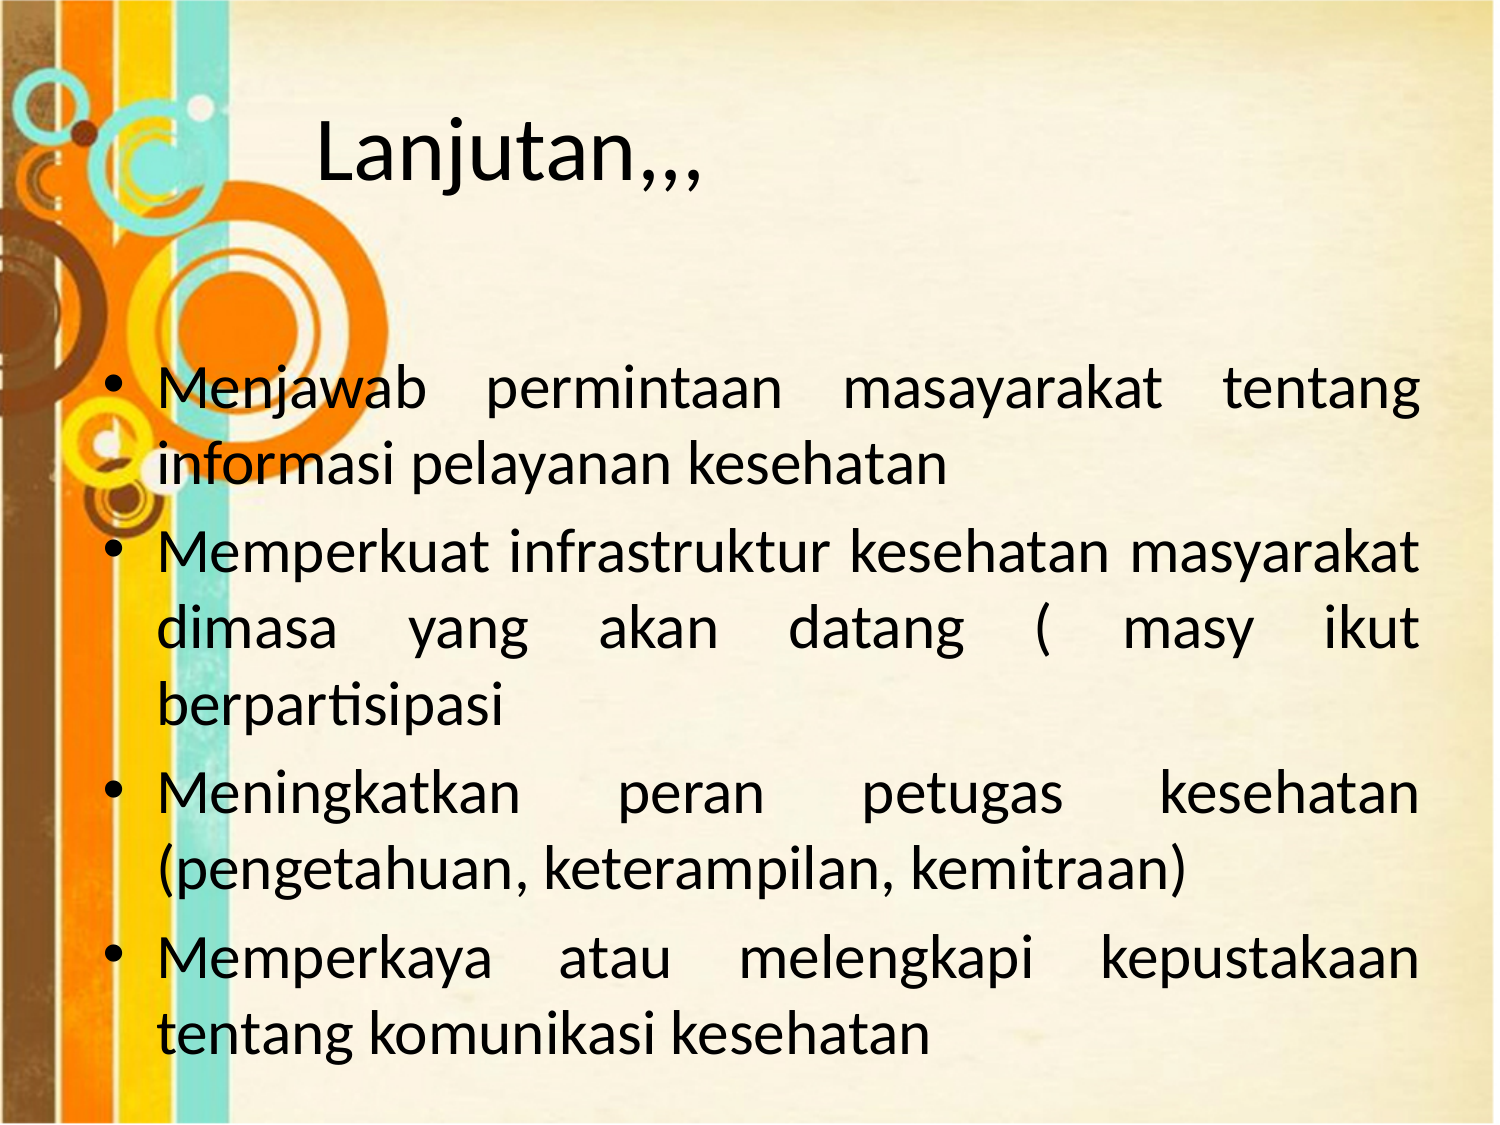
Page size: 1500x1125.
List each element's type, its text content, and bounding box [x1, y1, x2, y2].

title Lanjutan,,, [300, 50, 1438, 238]
list Menjawab permintaan masayarakat tentang informasi pelayanan kesehatan Memperkuat infrastruktur kesehatan masyarakat dimasa yang akan datang ( masy ikut berpartisipasi Meningkatkan peran petugas kesehatan (pengetahuan, keterampilan, kemitraan) Memperkaya atau melengkapi kepustakaan tentang komunikasi kesehatan [87, 337, 1438, 1080]
picture [0, 0, 1500, 1125]
